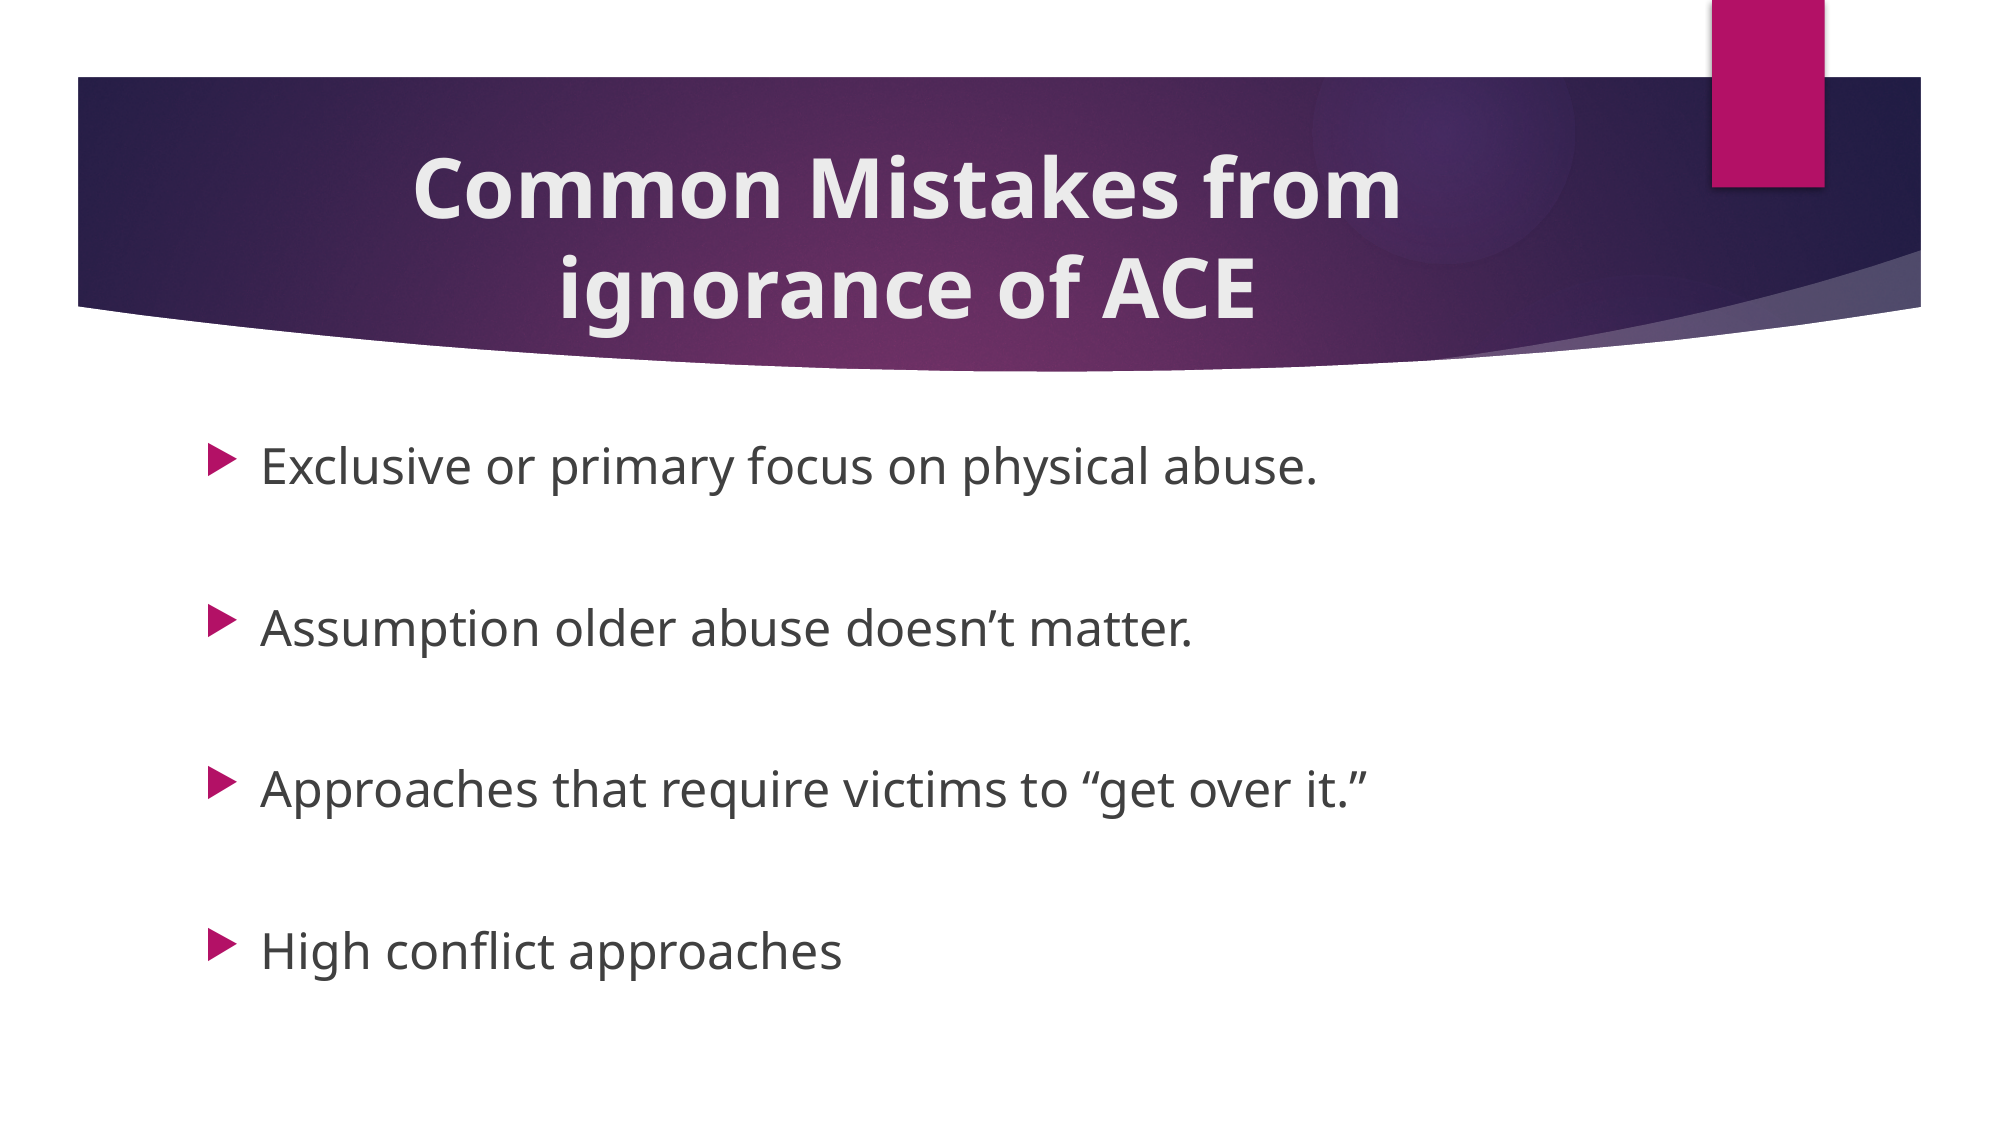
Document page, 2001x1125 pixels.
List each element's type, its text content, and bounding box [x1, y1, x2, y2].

title Common Mistakes from ignorance of ACE [189, 159, 1627, 312]
list Exclusive or primary focus on physical abuse. Assumption older abuse doesn’t matter. Approaches that require victims to “get over it.” High conflict approaches [189, 427, 1638, 988]
